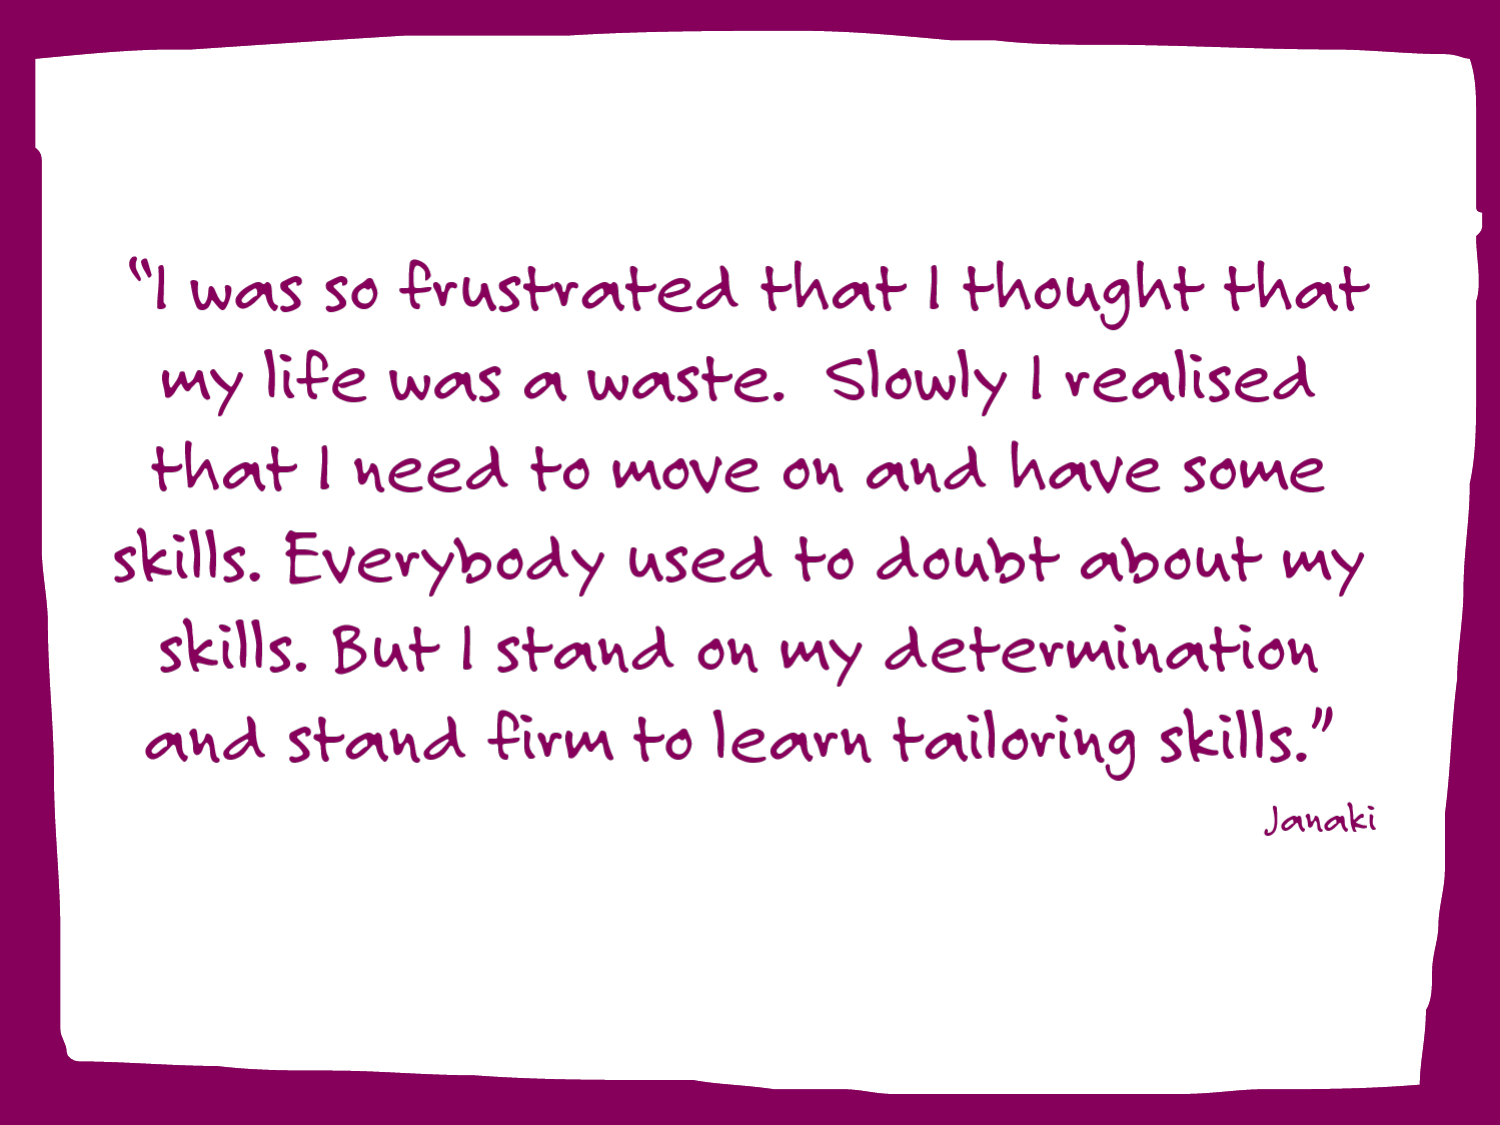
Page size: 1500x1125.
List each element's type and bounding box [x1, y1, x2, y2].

picture [66, 219, 1434, 959]
